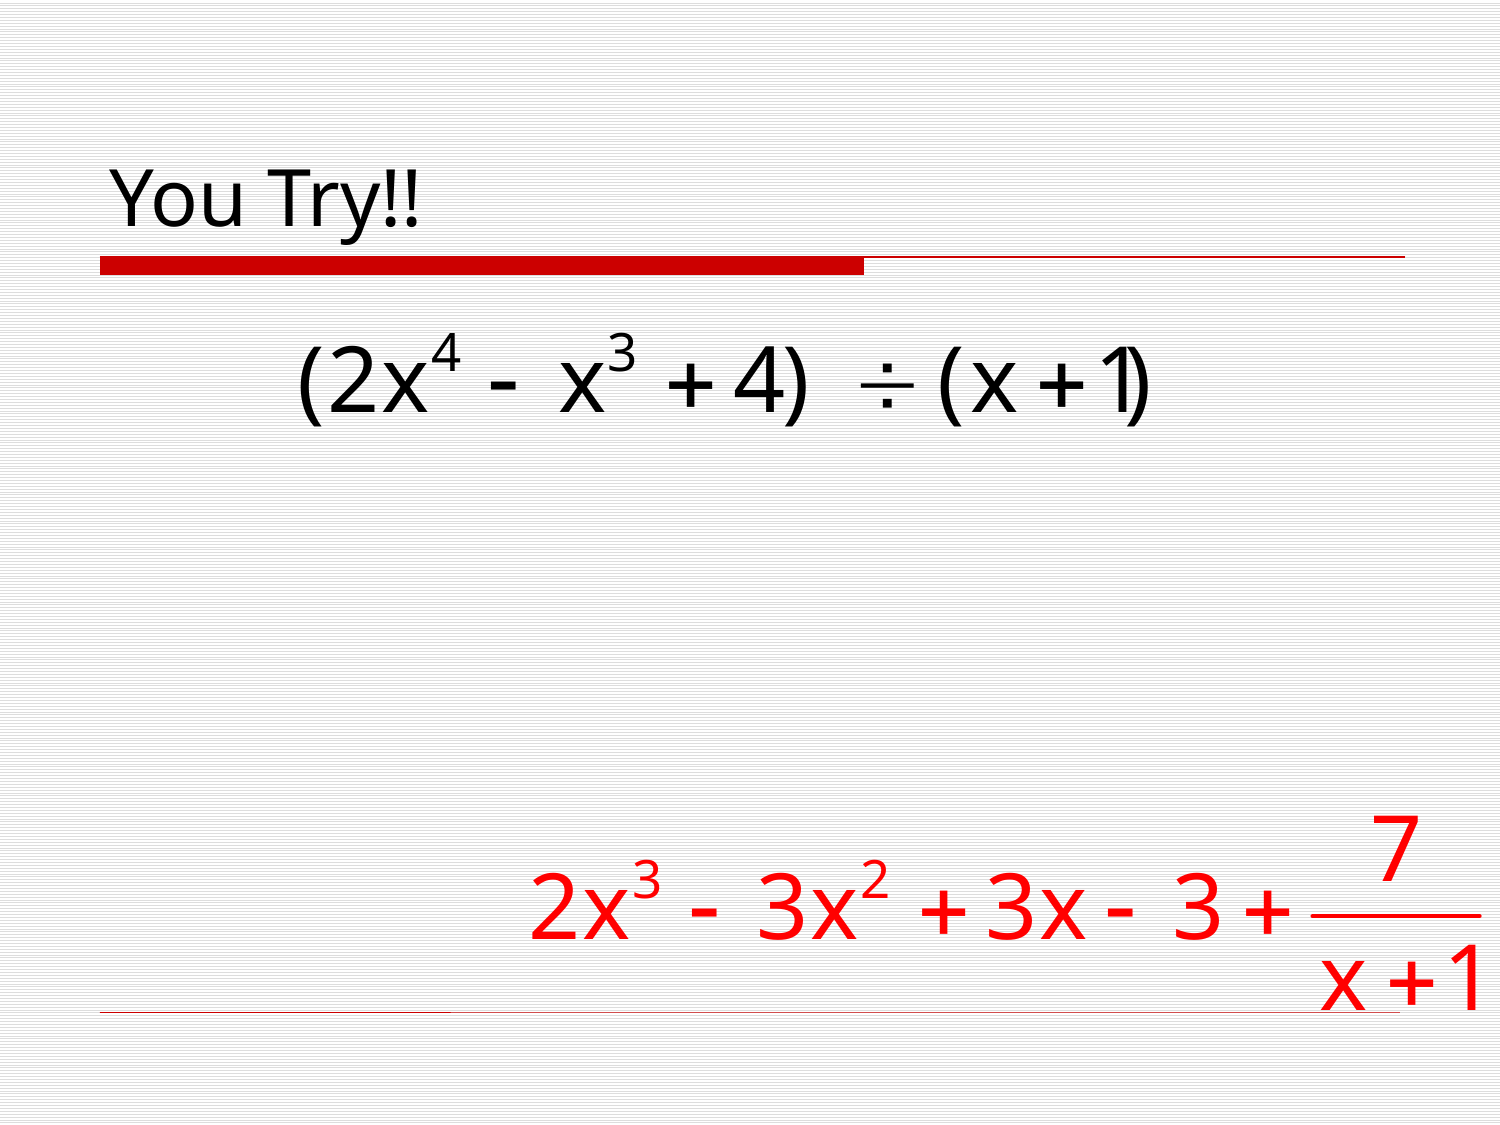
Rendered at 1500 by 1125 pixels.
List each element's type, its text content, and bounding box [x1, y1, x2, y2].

title You Try!! [93, 49, 1407, 250]
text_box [515, 786, 1498, 1031]
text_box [292, 313, 1161, 451]
